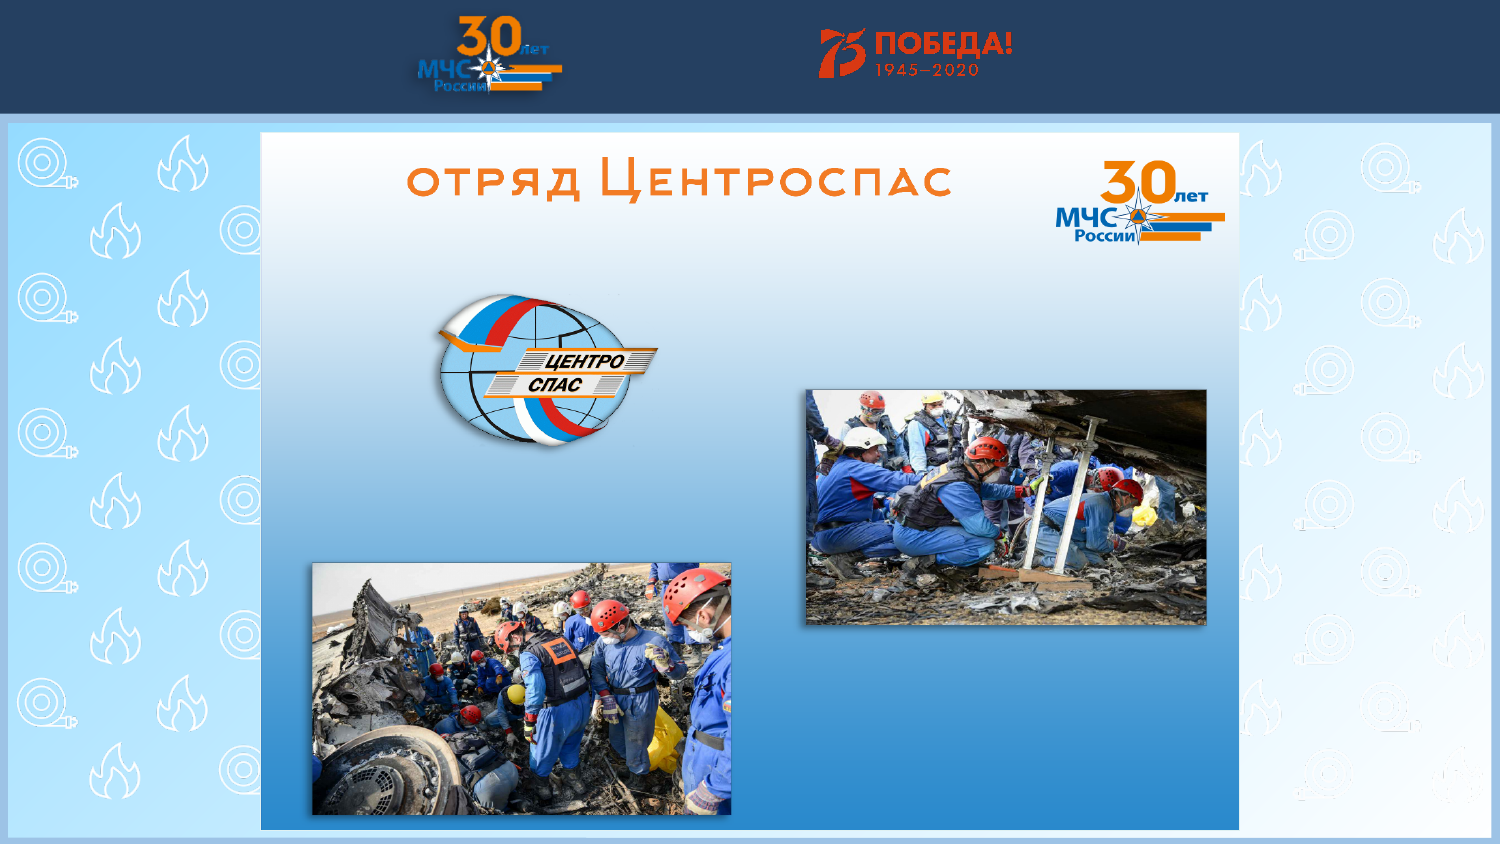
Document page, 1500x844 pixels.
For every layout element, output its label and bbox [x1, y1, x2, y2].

picture [798, 8, 1032, 97]
picture [14, 129, 1500, 831]
text_box [0, 0, 1500, 116]
picture [418, 15, 563, 96]
